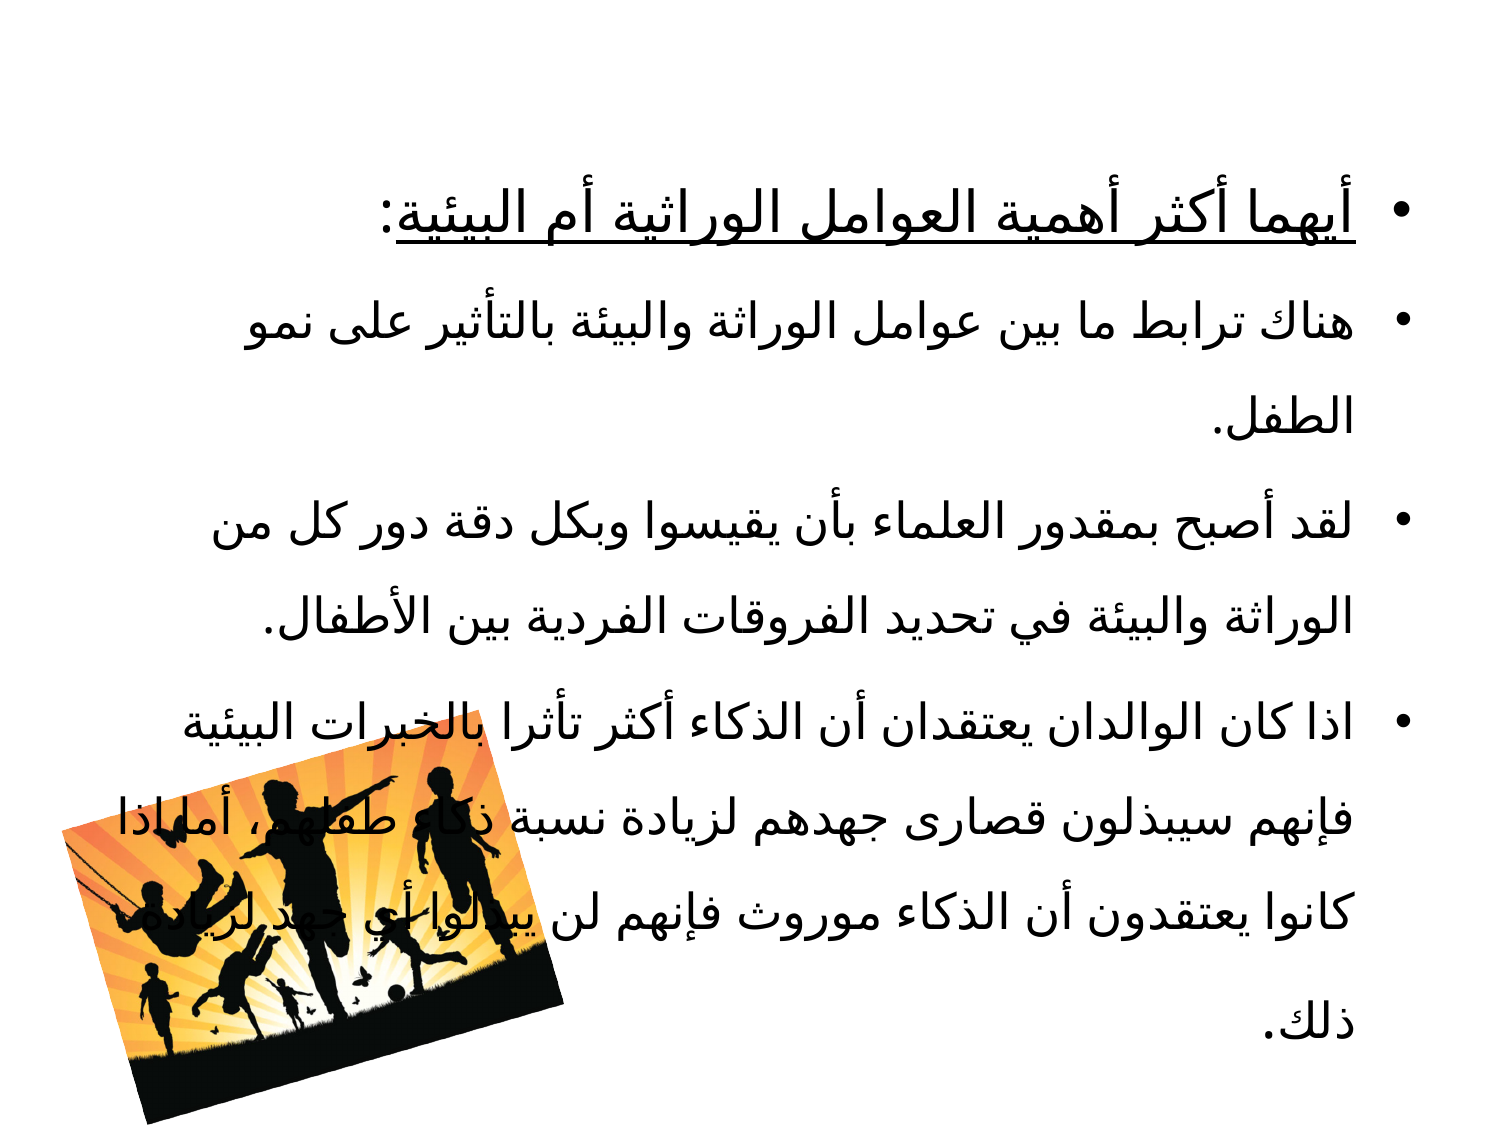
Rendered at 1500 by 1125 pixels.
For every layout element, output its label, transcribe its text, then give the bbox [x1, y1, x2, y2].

list أيهما أكثر أهمية العوامل الوراثية أم البيئية: هناك ترابط ما بين عوامل الوراثة والبيئة بالتأثير على نمو الطفل. لقد أصبح بمقدور العلماء بأن يقيسوا وبكل دقة دور كل من الوراثة والبيئة في تحديد الفروقات الفردية بين الأطفال. اذا كان الوالدان يعتقدان أن الذكاء أكثر تأثرا بالخبرات البيئية فإنهم سيبذلون قصارى جهدهم لزيادة نسبة ذكاء طفلهم، أما اذا كانوا يعتقدون أن الذكاء موروث فإنهم لن يبذلوا أي جهد لزيادة ذلك. [76, 125, 1427, 1059]
picture [62, 827, 76, 876]
picture [95, 763, 530, 1124]
